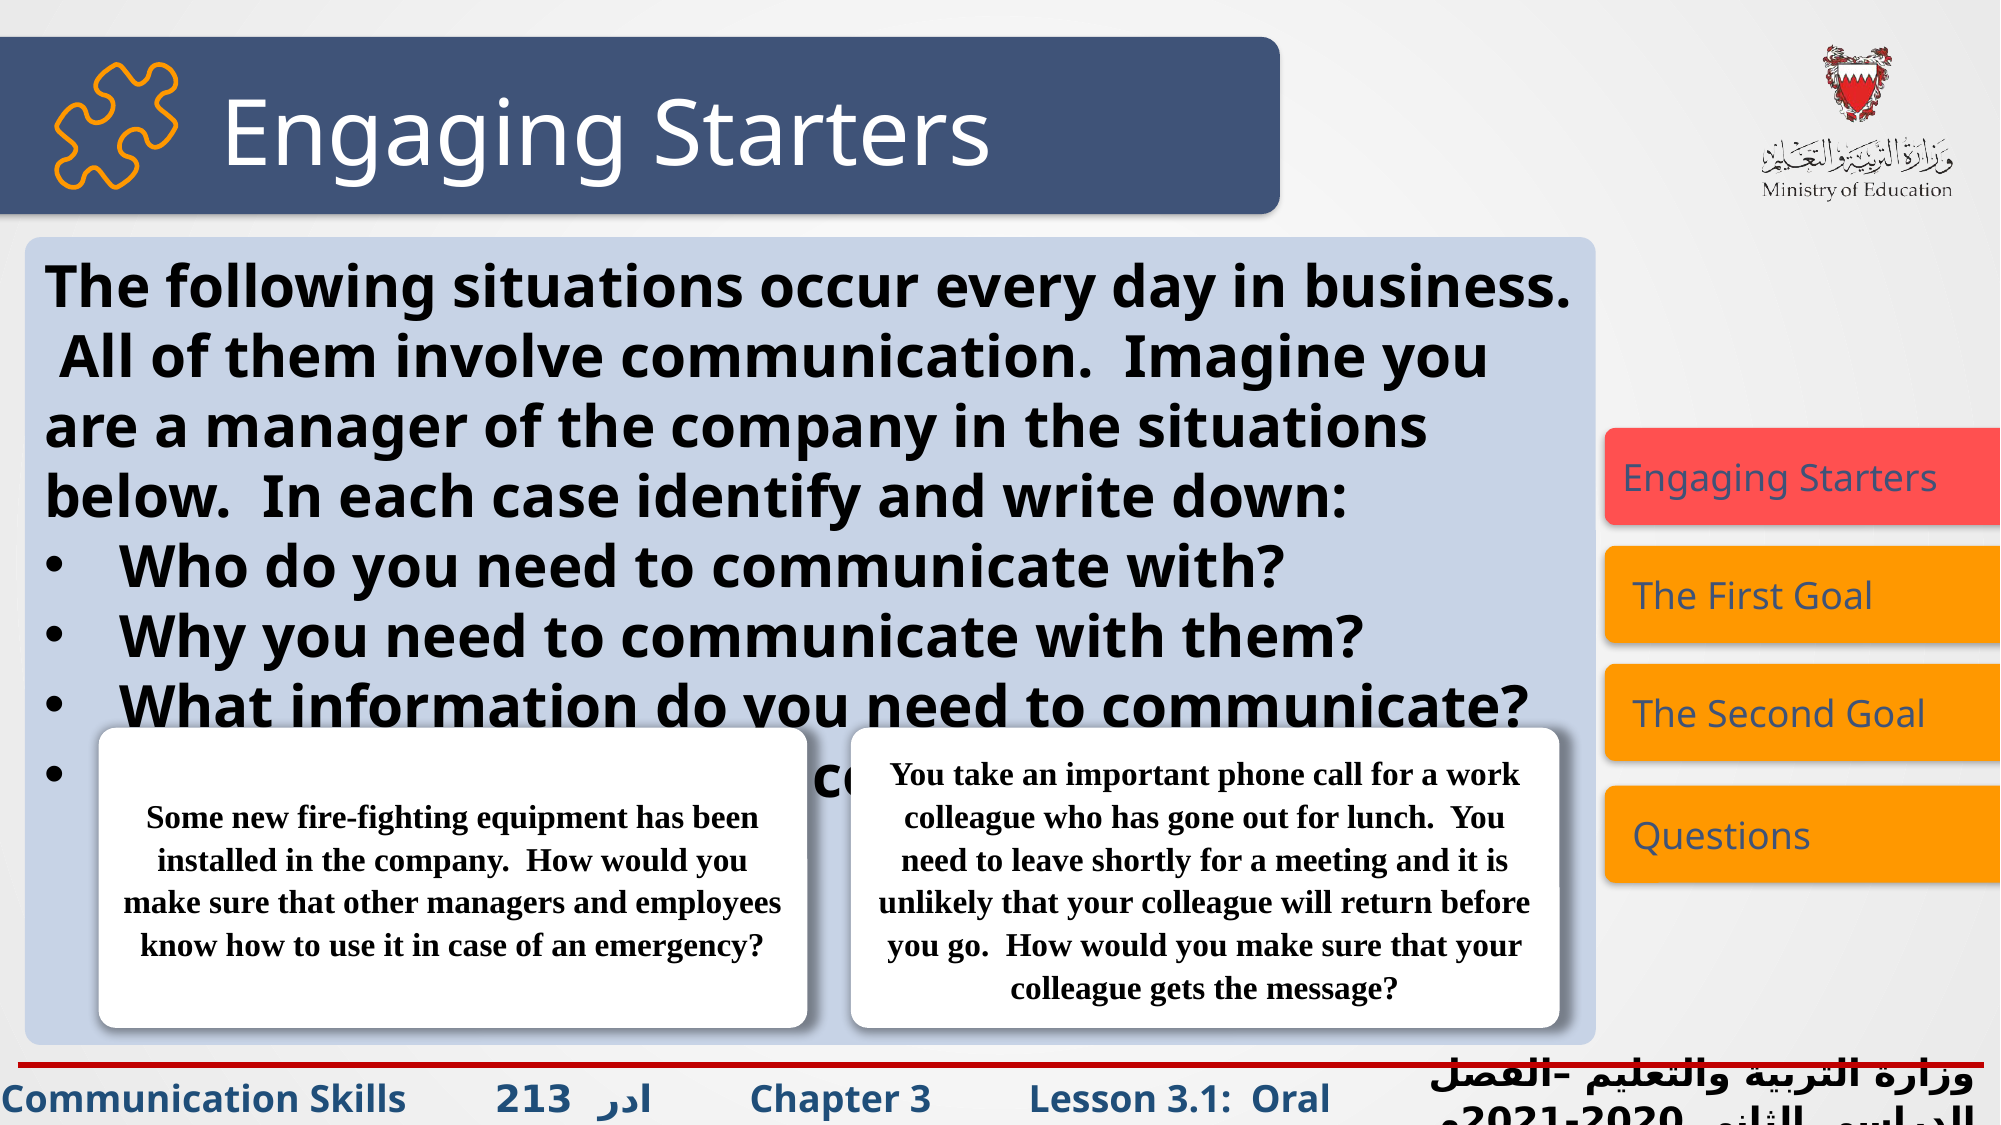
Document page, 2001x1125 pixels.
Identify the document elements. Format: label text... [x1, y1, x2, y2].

text_box [0, 35, 1281, 216]
text_box Communication Skills ادر 213 Chapter 3 Lesson 3.1: Oral Communication in the Workplace [0, 1067, 1285, 1125]
text_box The following situations occur every day in business. All of them involve communication. Imagine you are a manager of the company in the situations below. In each case identify and write down: Who do you need to communicate with? Why you need to communicate with them? What information do you need to communicate? What is the best way of communicating the information to them? [23, 236, 1597, 1047]
text_box وزارة التربية والتعليم –الفصل الدراسي الثاني 2020-2021م [1285, 1063, 1991, 1125]
text_box Some new fire-fighting equipment has been installed in the company. How would you make sure that other managers and employees know how to use it in case of an emergency? [97, 726, 809, 1029]
text_box The Second Goal [1603, 662, 2000, 762]
picture [1724, 21, 1995, 230]
title Engaging Starters [205, 73, 1272, 199]
text_box Engaging Starters [1603, 426, 2000, 527]
text_box The First Goal [1603, 544, 2000, 644]
text_box You take an important phone call for a work colleague who has gone out for lunch. You need to leave shortly for a meeting and it is unlikely that your colleague will return before you go. How would you make sure that your colleague gets the message? [849, 726, 1561, 1029]
text_box Questions [1603, 784, 2000, 884]
